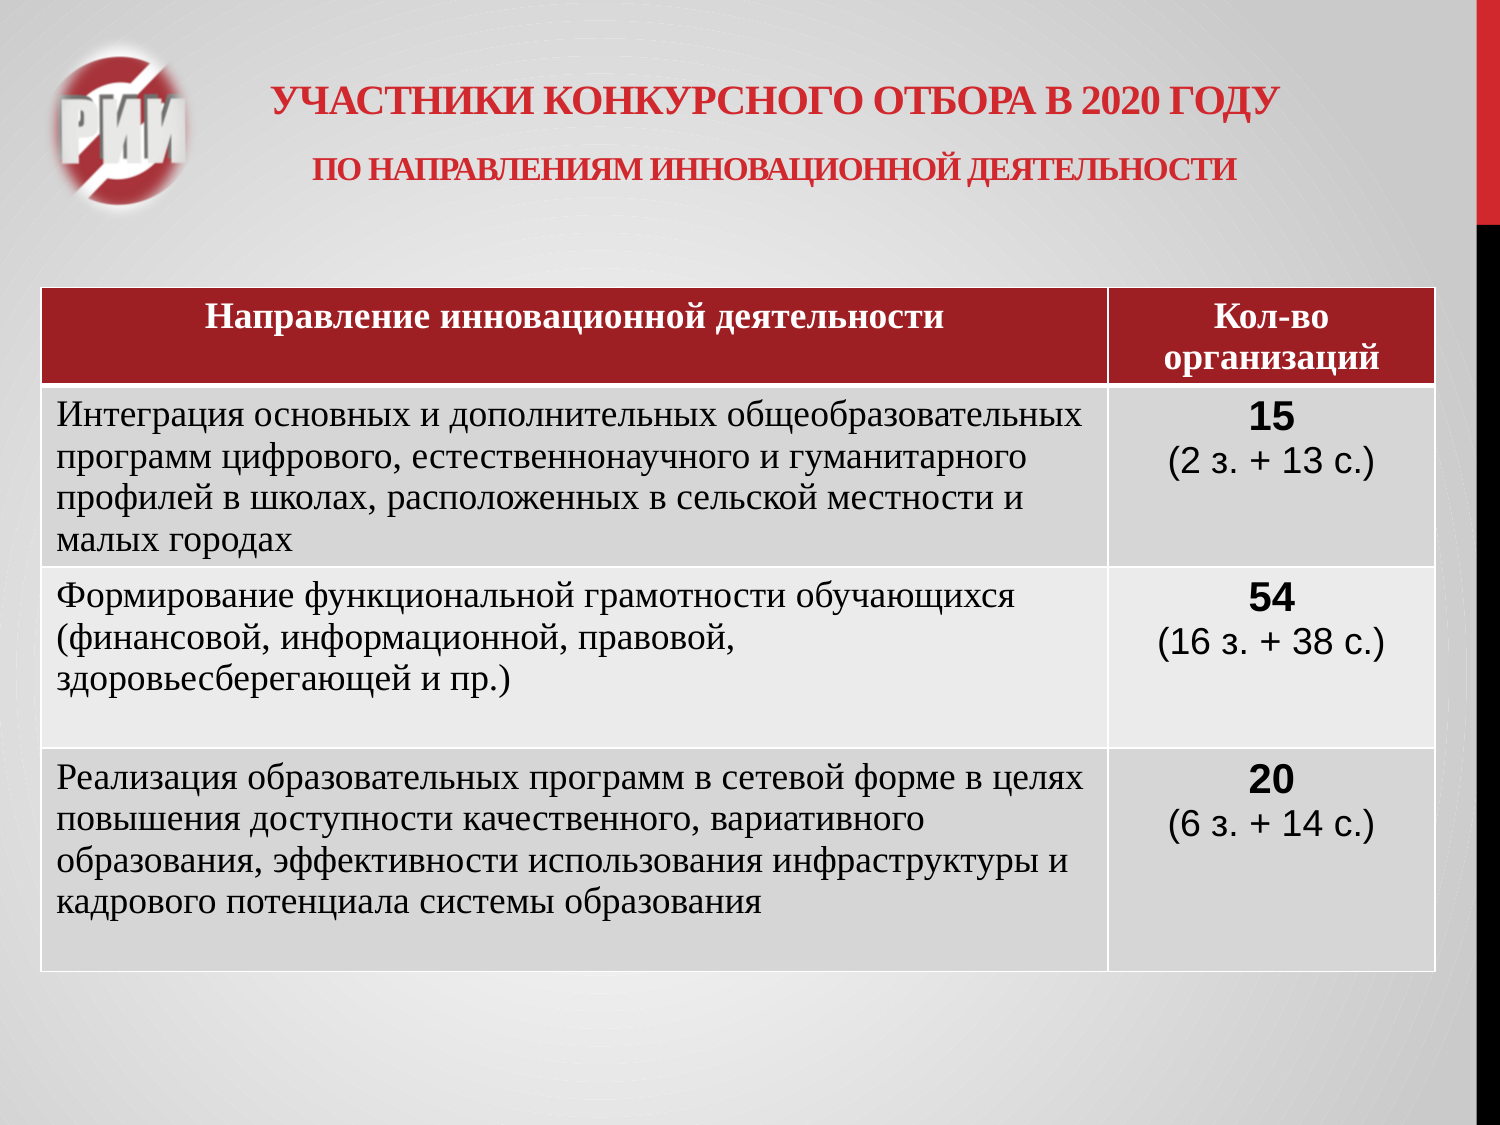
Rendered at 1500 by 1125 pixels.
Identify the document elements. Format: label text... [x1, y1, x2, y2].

table_cell 15 (2 з. + 13 с.) [1109, 388, 1434, 566]
table_cell Интеграция основных и дополнительных общеобразовательных программ цифрового, естественнонаучного и гуманитарного профилей в школах, расположенных в сельской местности и малых городах [42, 388, 1107, 566]
table_cell 54 (16 з. + 38 с.) [1109, 568, 1434, 747]
table_cell 20 (6 з. + 14 с.) [1109, 749, 1434, 971]
table_cell Реализация образовательных программ в сетевой форме в целях повышения доступности качественного, вариативного образования, эффективности использования инфраструктуры и кадрового потенциала системы образования [42, 749, 1107, 971]
table_header Направление инновационной деятельности [42, 288, 1107, 383]
table_cell Формирование функциональной грамотности обучающихся (финансовой, информационной, правовой, здоровьесберегающей и пр.) [42, 568, 1107, 747]
table_header Кол-во организаций [1109, 288, 1434, 383]
title Участники конкурсного отбора в 2020 году по направлениям инновационной деятельности [208, 54, 1353, 220]
picture [40, 30, 199, 228]
